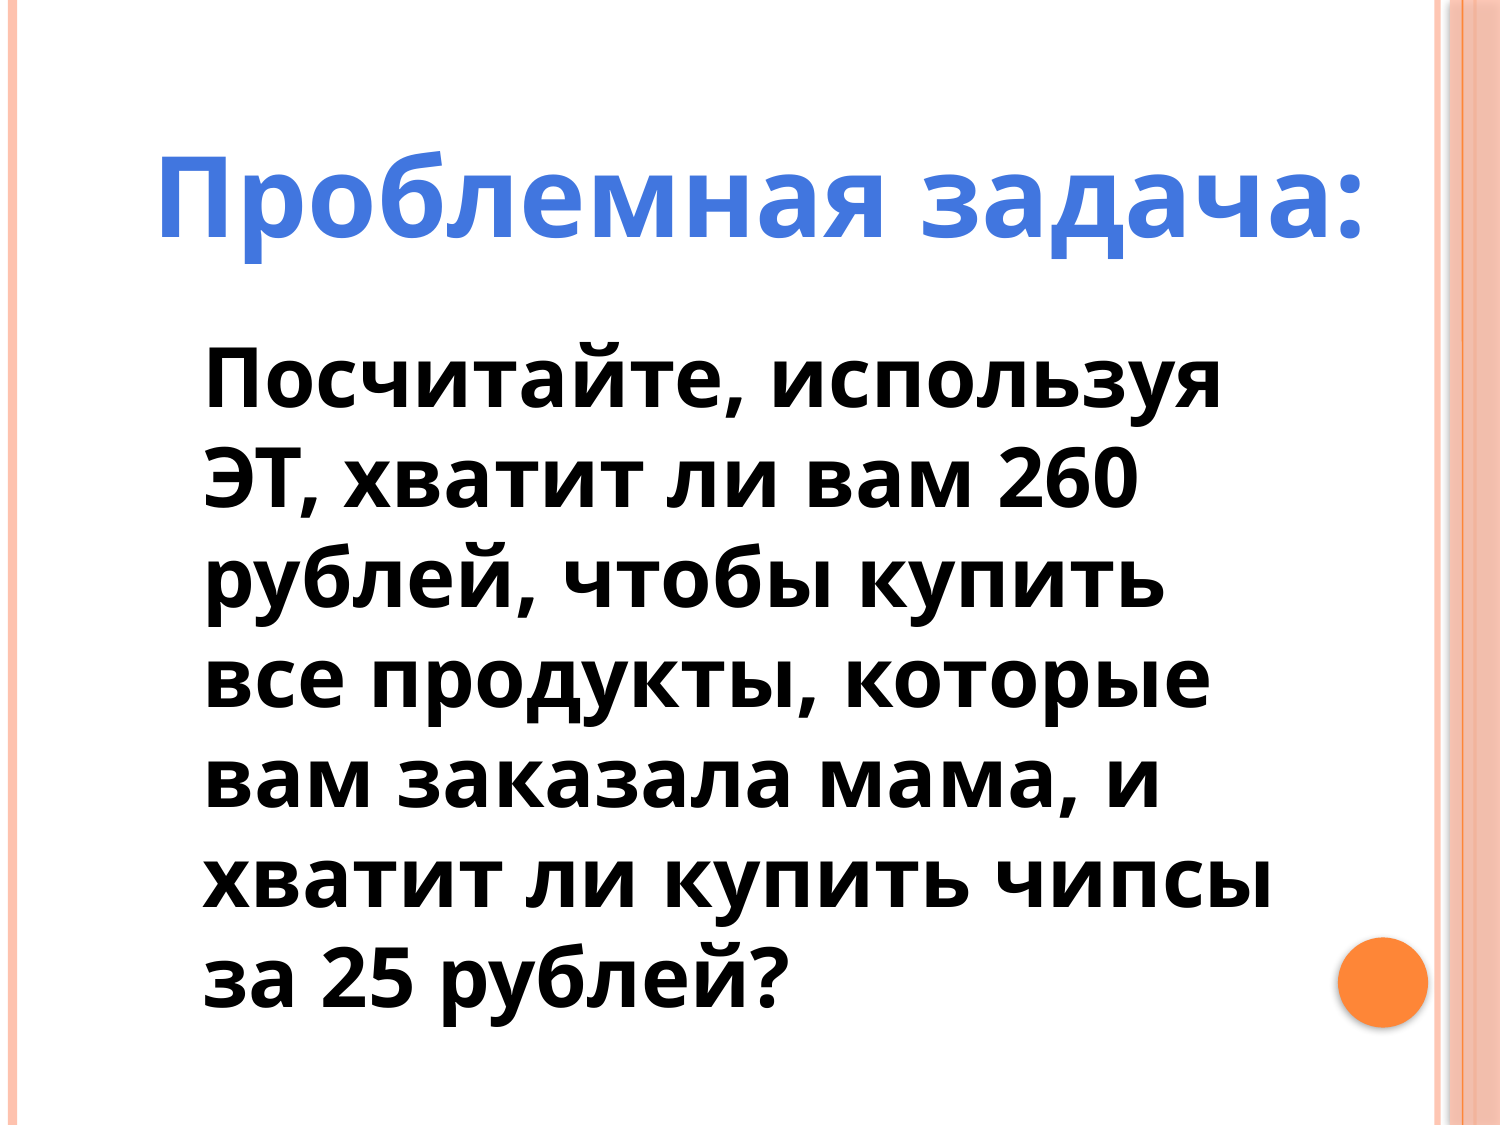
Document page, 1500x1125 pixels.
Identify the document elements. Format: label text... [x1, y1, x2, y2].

text_box Посчитайте, используя ЭТ, хватит ли вам 260 рублей, чтобы купить все продукты, которые вам заказала мама, и хватит ли купить чипсы за 25 рублей? [187, 316, 1301, 1031]
text_box Проблемная задача: [137, 117, 1382, 267]
